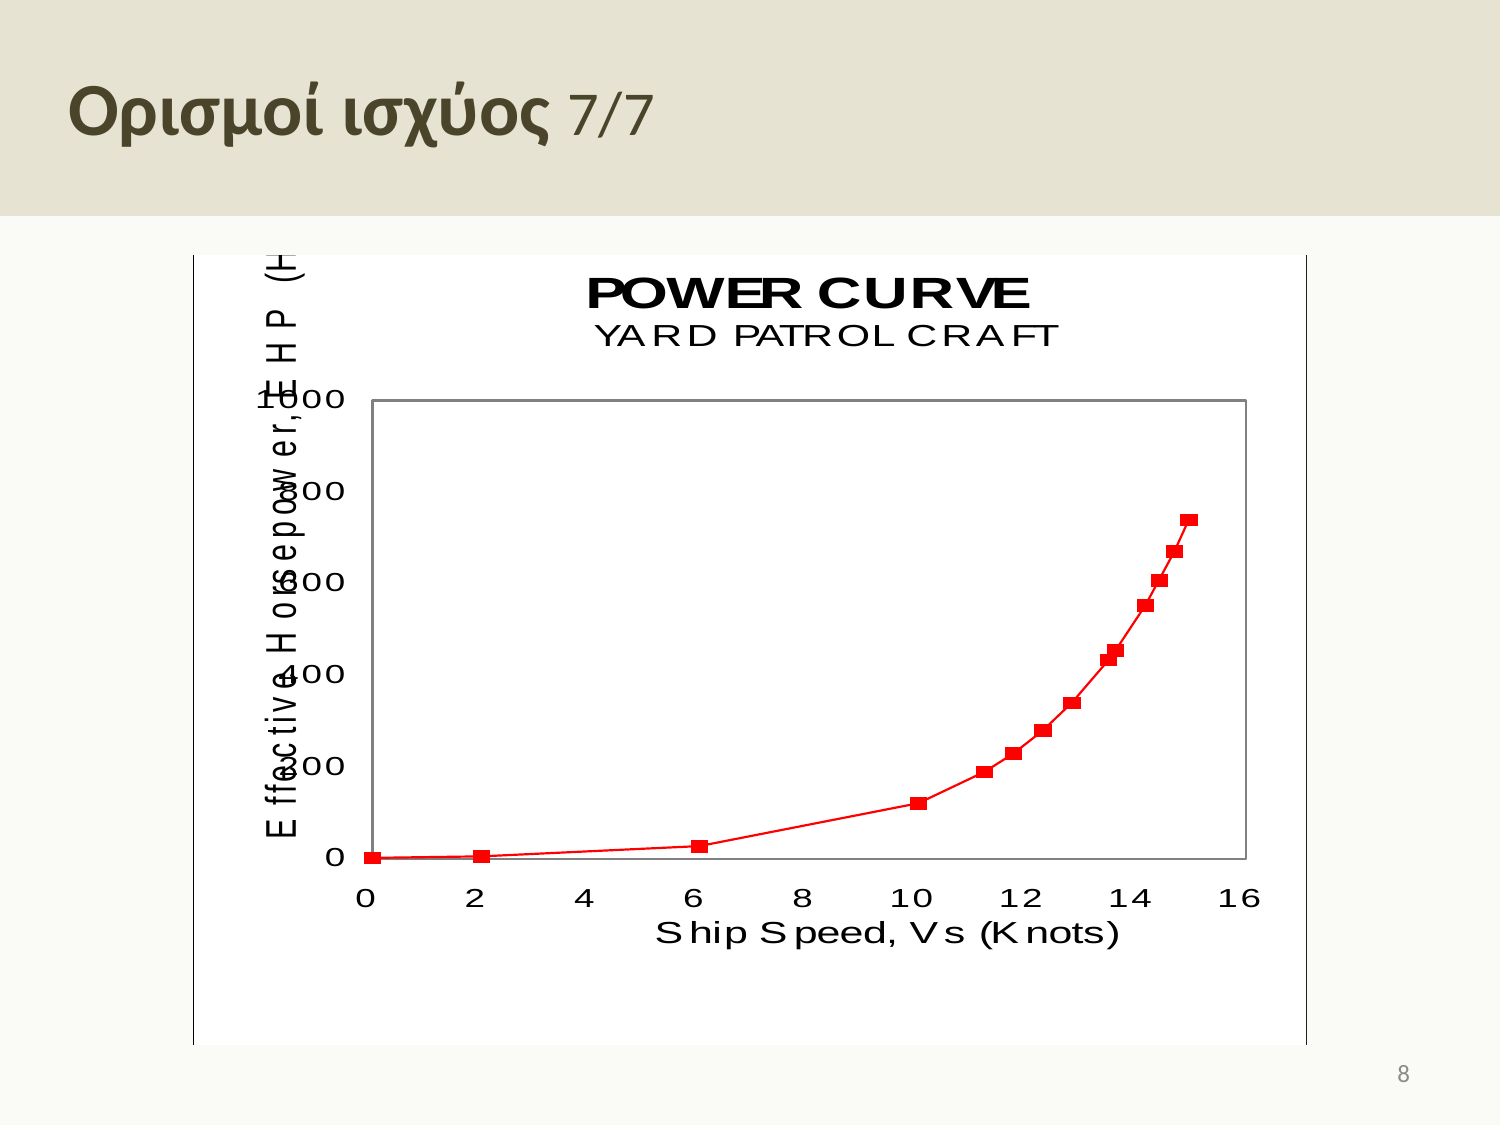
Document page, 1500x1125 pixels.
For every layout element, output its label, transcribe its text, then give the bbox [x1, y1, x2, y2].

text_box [193, 255, 1307, 1045]
slide_number 7 [1074, 1042, 1425, 1103]
title Ορισμοί ισχύος 7/7 [53, 14, 1425, 197]
